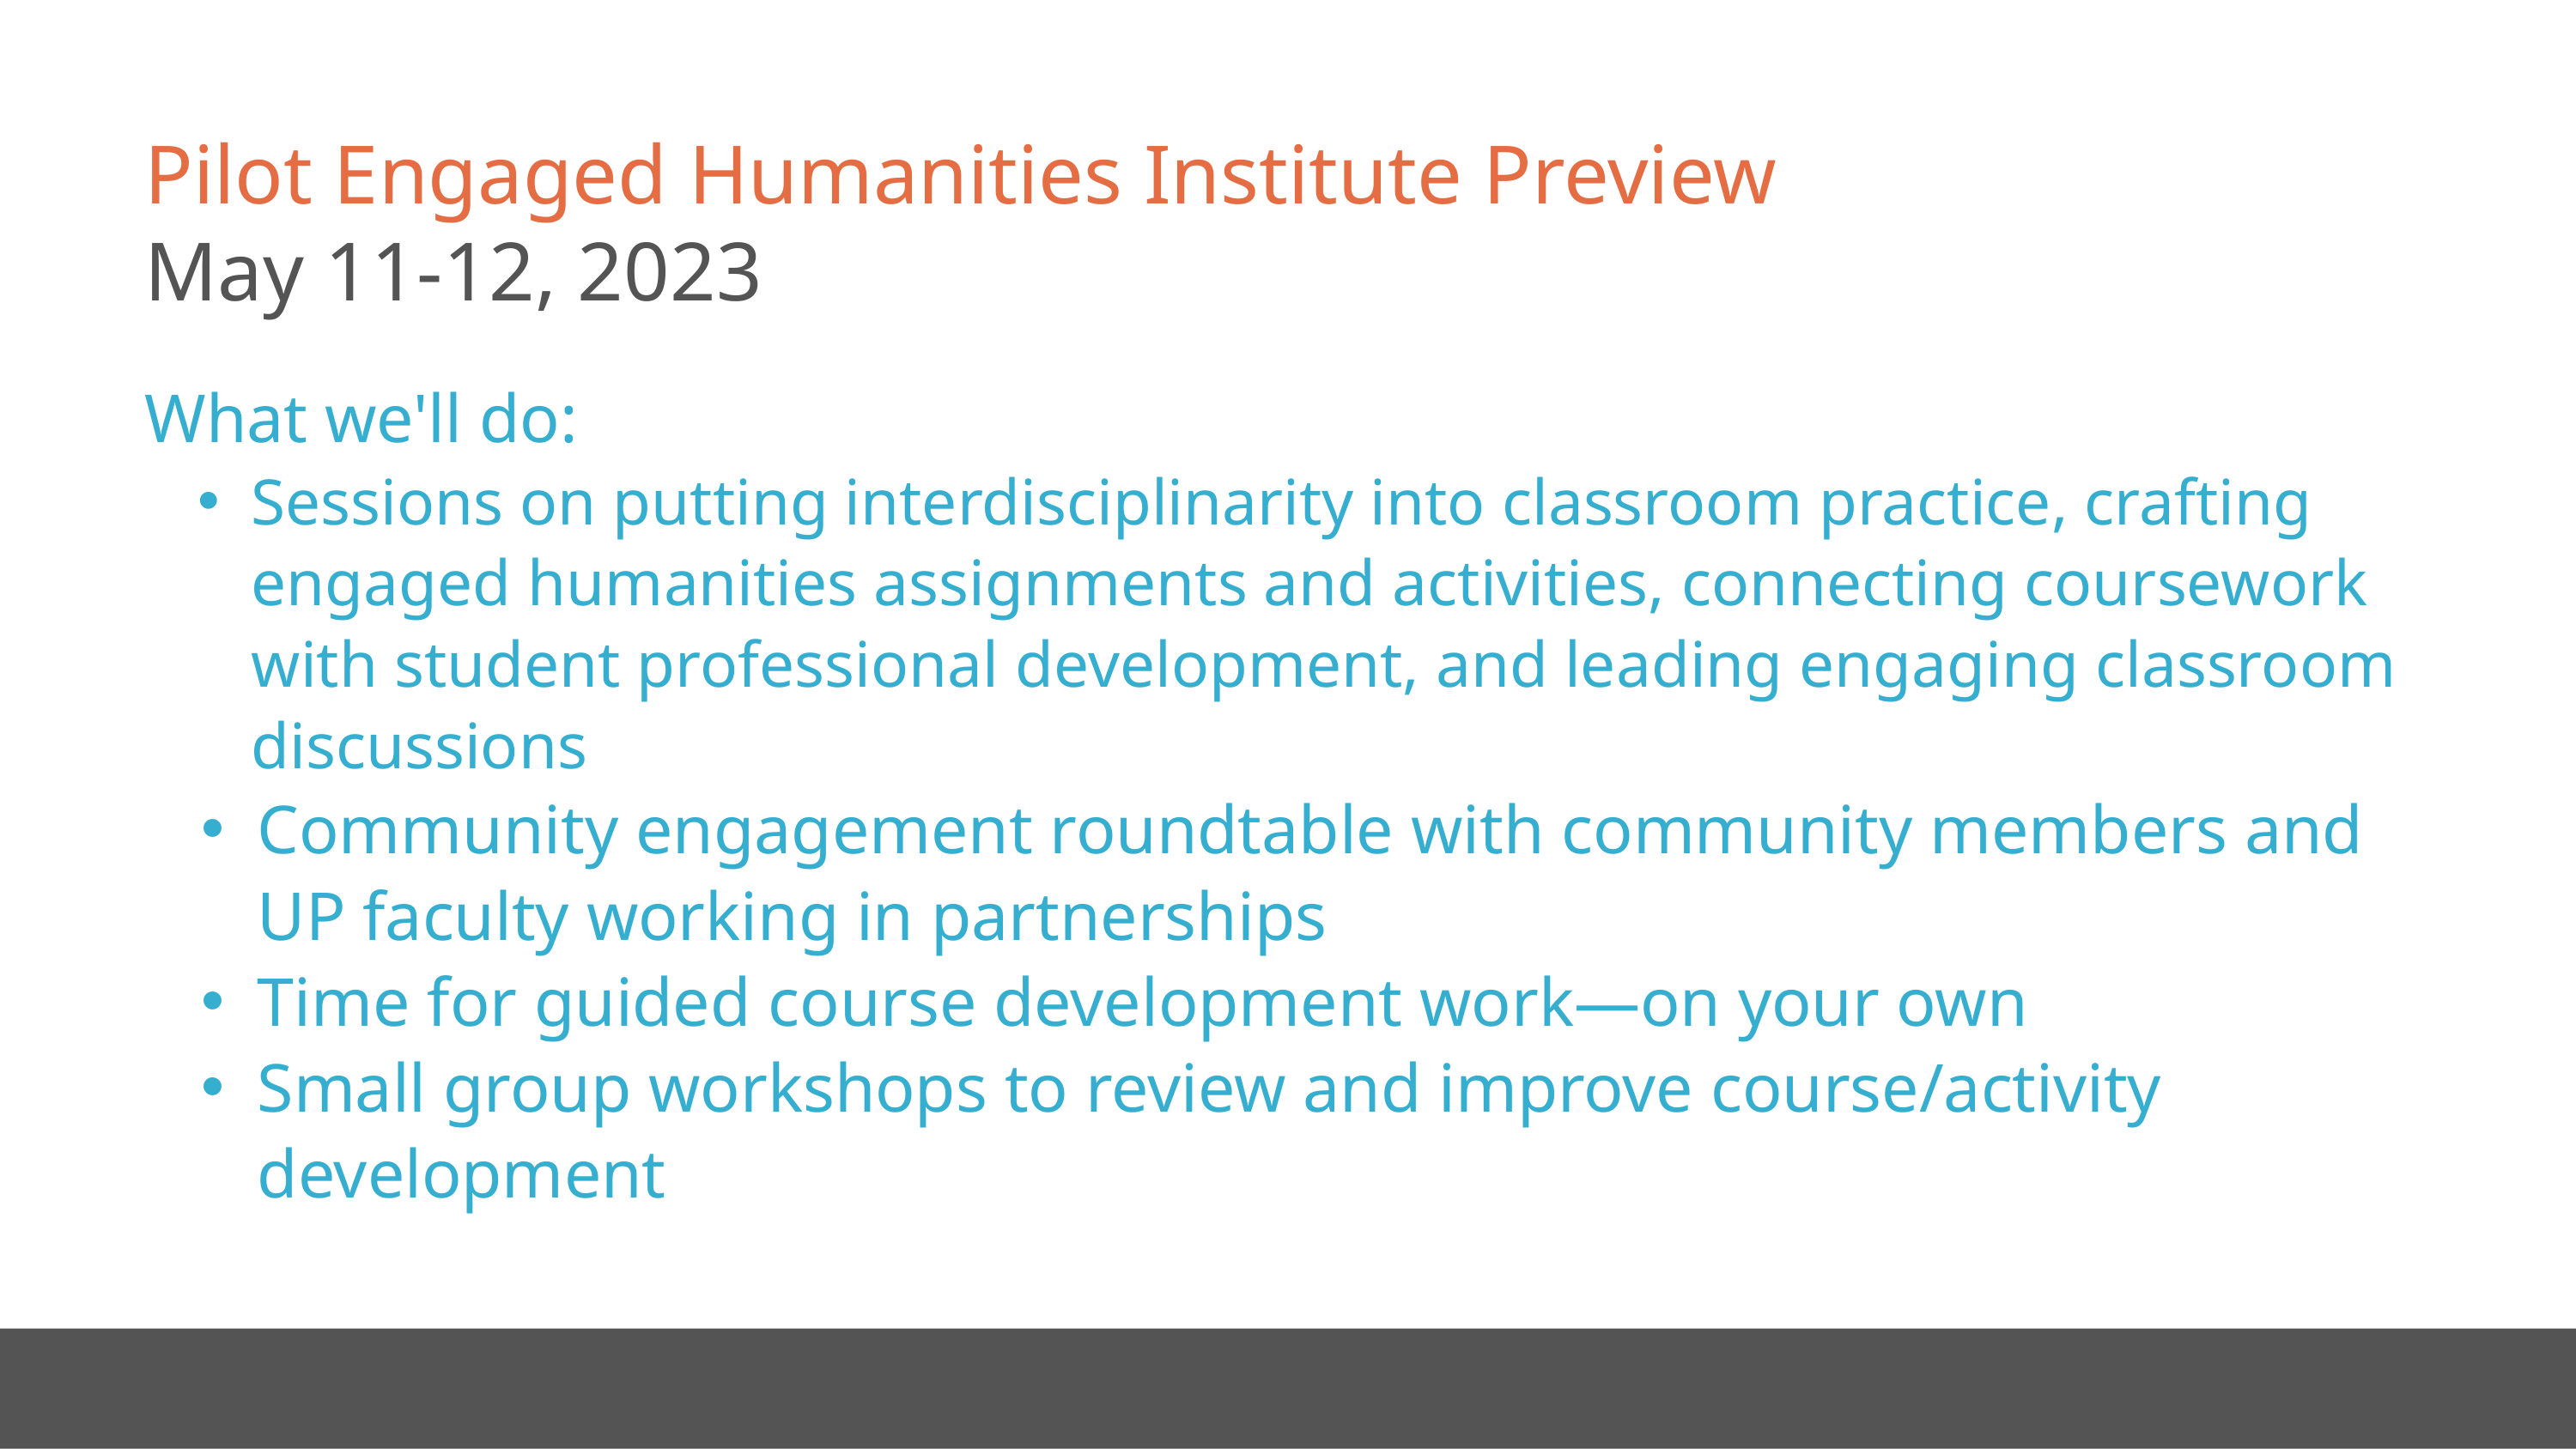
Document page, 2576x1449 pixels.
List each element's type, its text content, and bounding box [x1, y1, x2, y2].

text_box Pilot Engaged Humanities Institute Preview May 11-12, 2023 [144, 123, 2069, 317]
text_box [0, 1328, 2576, 1449]
text_box What we'll do: Sessions on putting interdisciplinarity into classroom practice, crafting engaged humanities assignments and activities, connecting coursework with student professional development, and leading engaging classroom discussions Community engagement roundtable with community members and UP faculty working in partnerships Time for guided course development work—on your own Small group workshops to review and improve course/activity development [144, 369, 2469, 1298]
